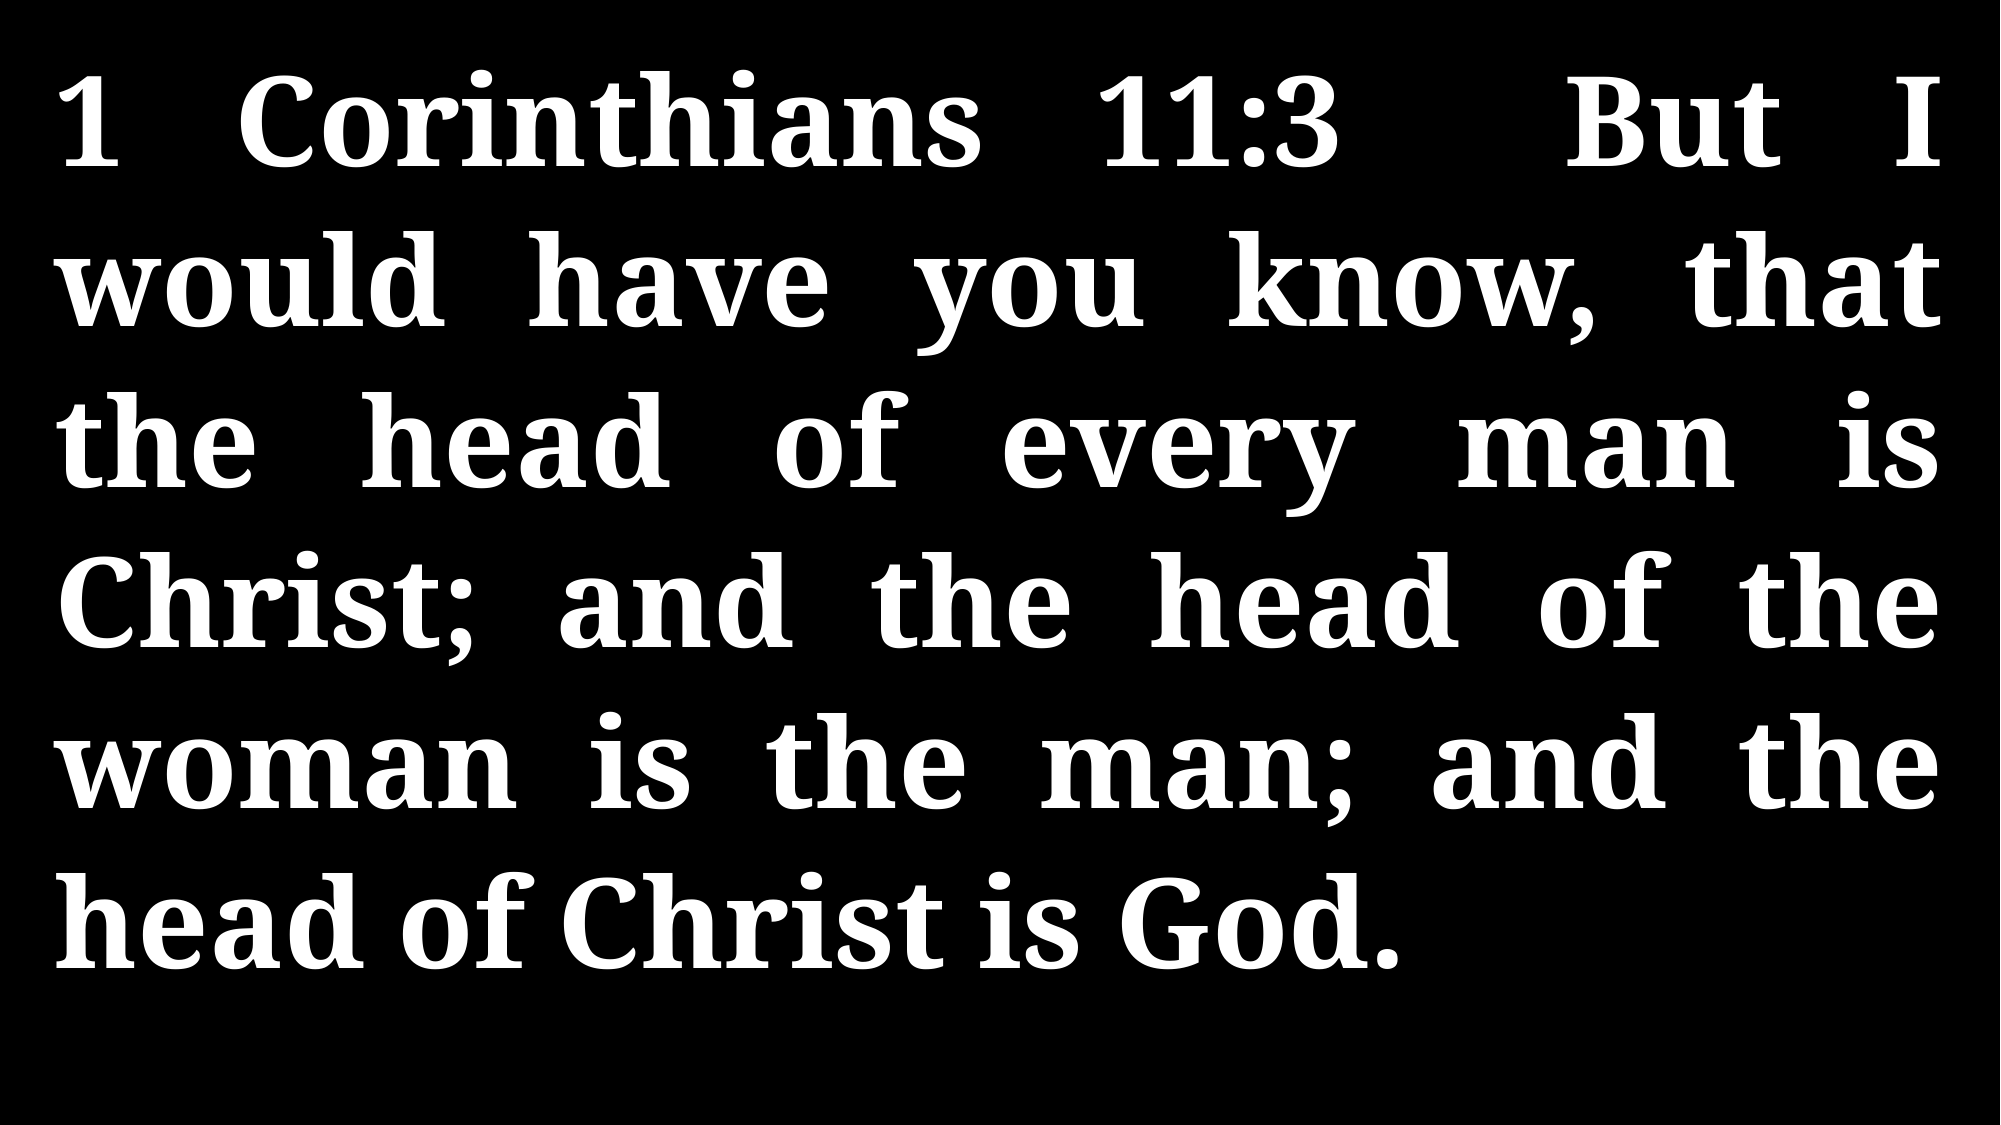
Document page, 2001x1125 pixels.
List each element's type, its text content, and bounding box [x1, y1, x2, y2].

text_box 1 Corinthians 11:3 But I would have you know, that the head of every man is Christ; and the head of the woman is the man; and the head of Christ is God. [39, 23, 1961, 1001]
